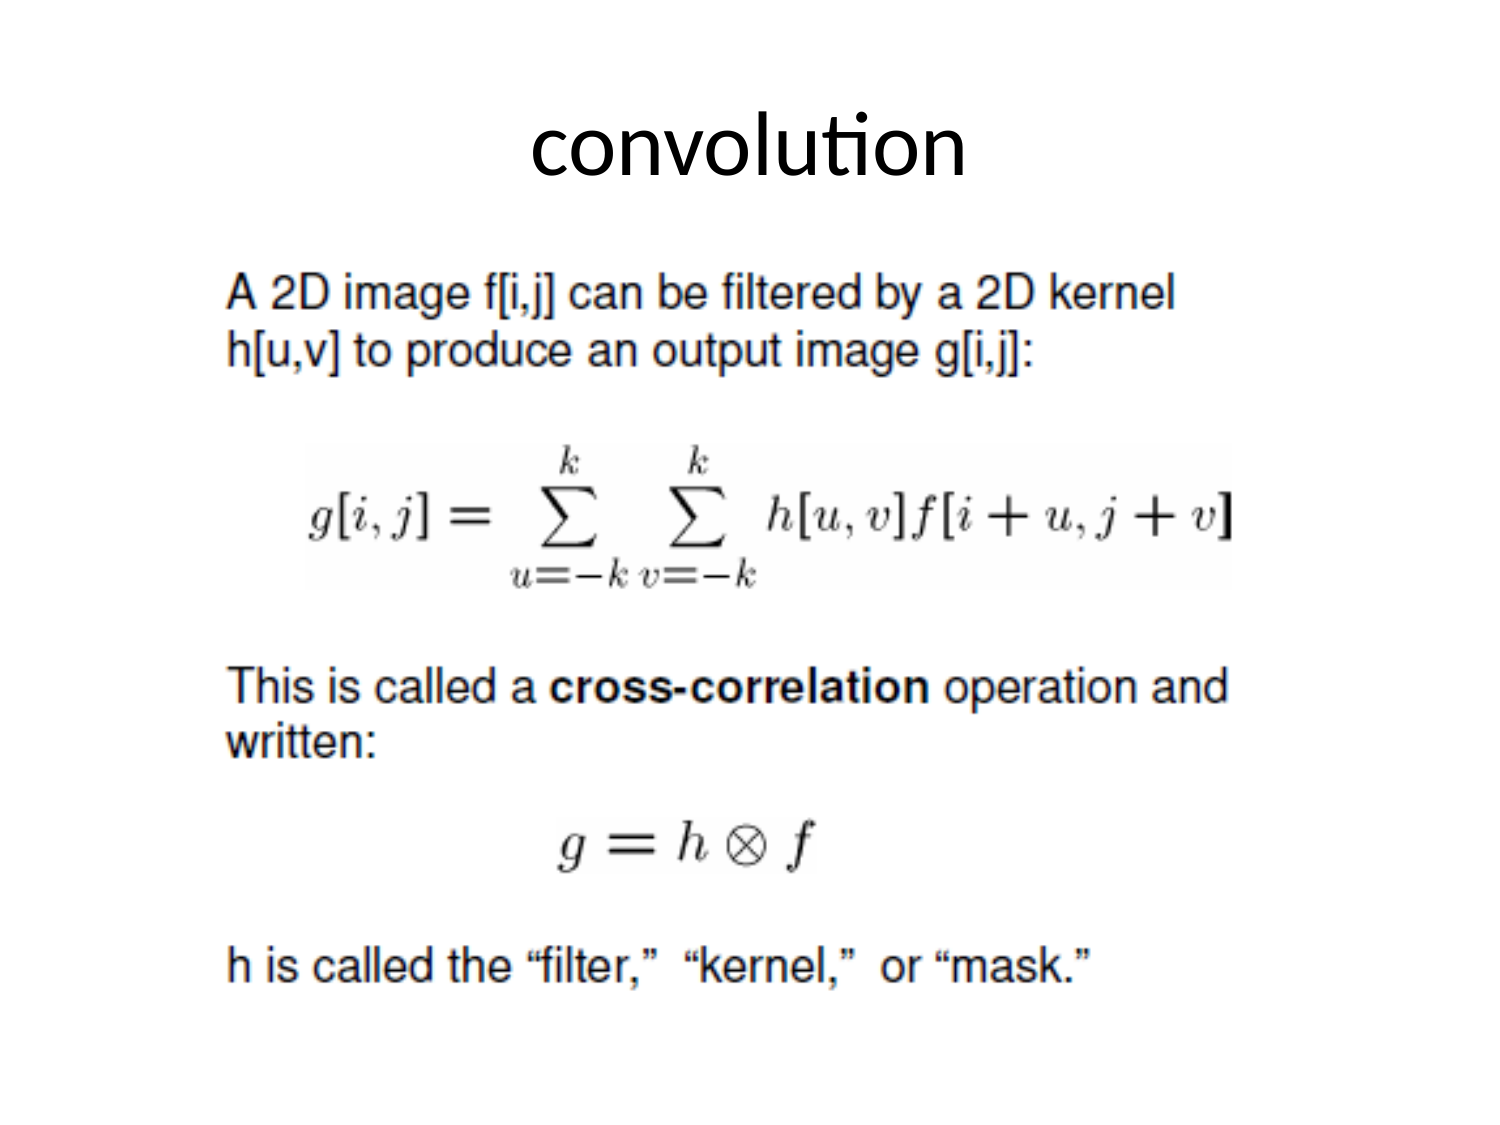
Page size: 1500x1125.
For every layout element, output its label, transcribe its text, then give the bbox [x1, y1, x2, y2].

title convolution [75, 45, 1425, 233]
picture [216, 255, 1284, 1005]
